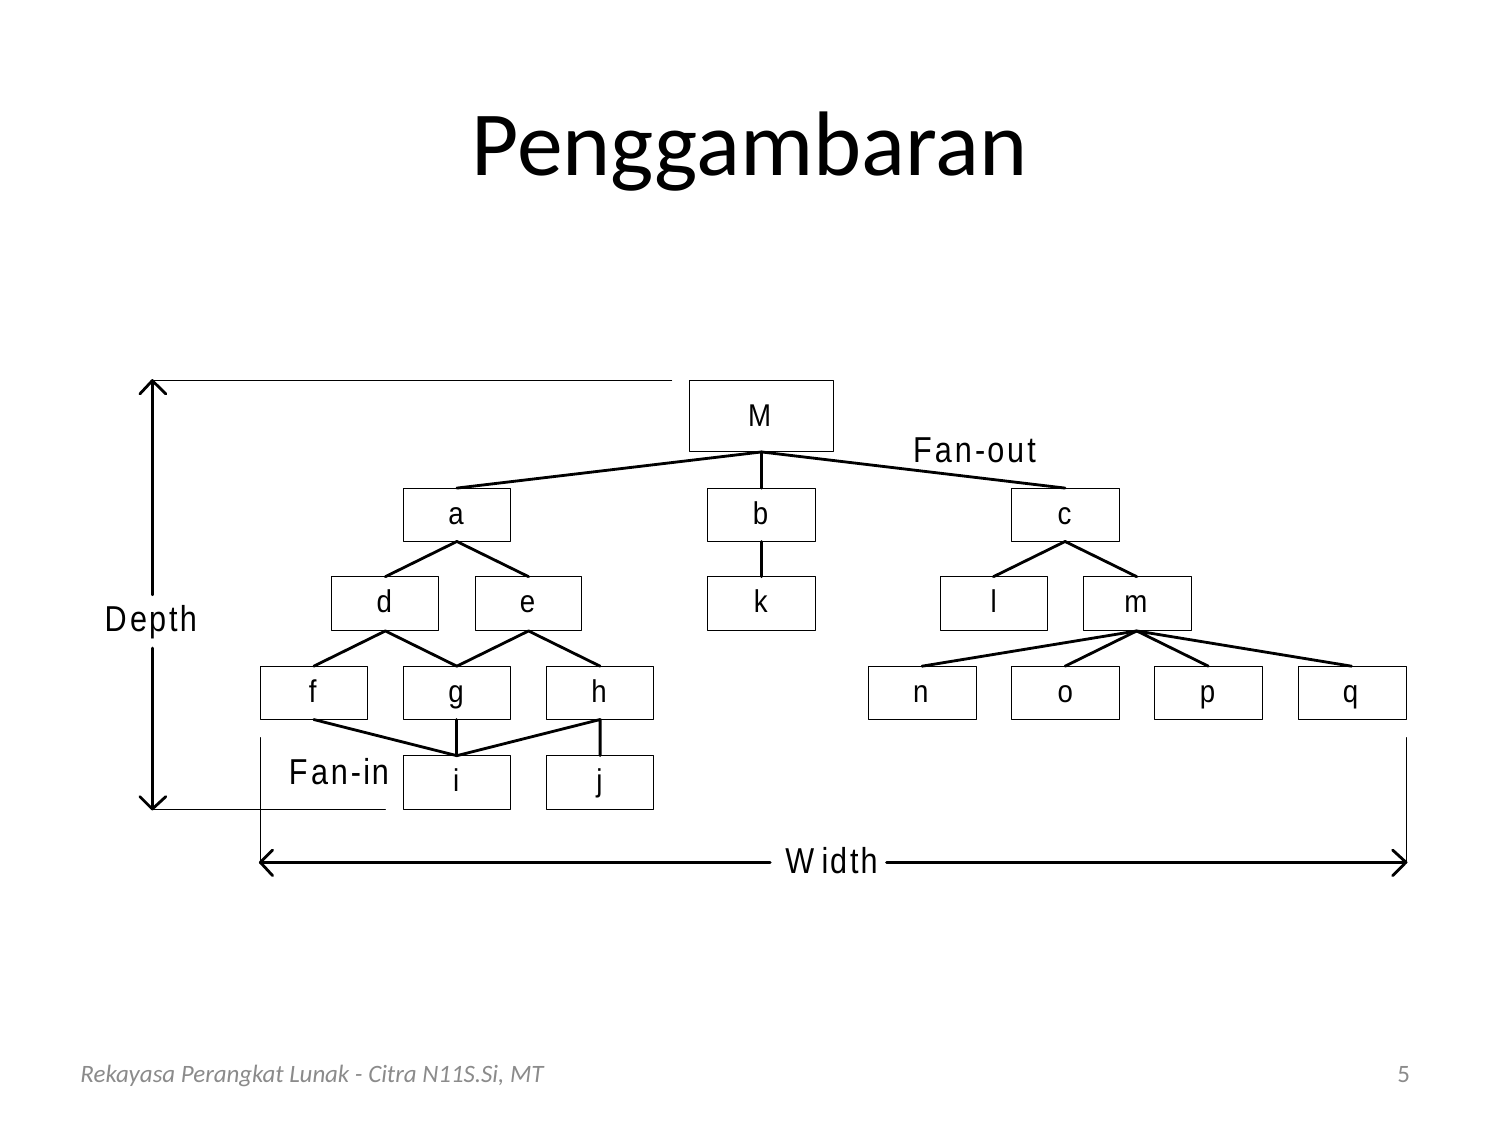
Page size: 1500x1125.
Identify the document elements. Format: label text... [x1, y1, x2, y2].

footer Rekayasa Perangkat Lunak - Citra N11S.Si, MT [37, 1042, 588, 1103]
title Penggambaran [75, 45, 1425, 233]
slide_number 5 [1074, 1042, 1425, 1103]
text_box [74, 362, 1426, 887]
